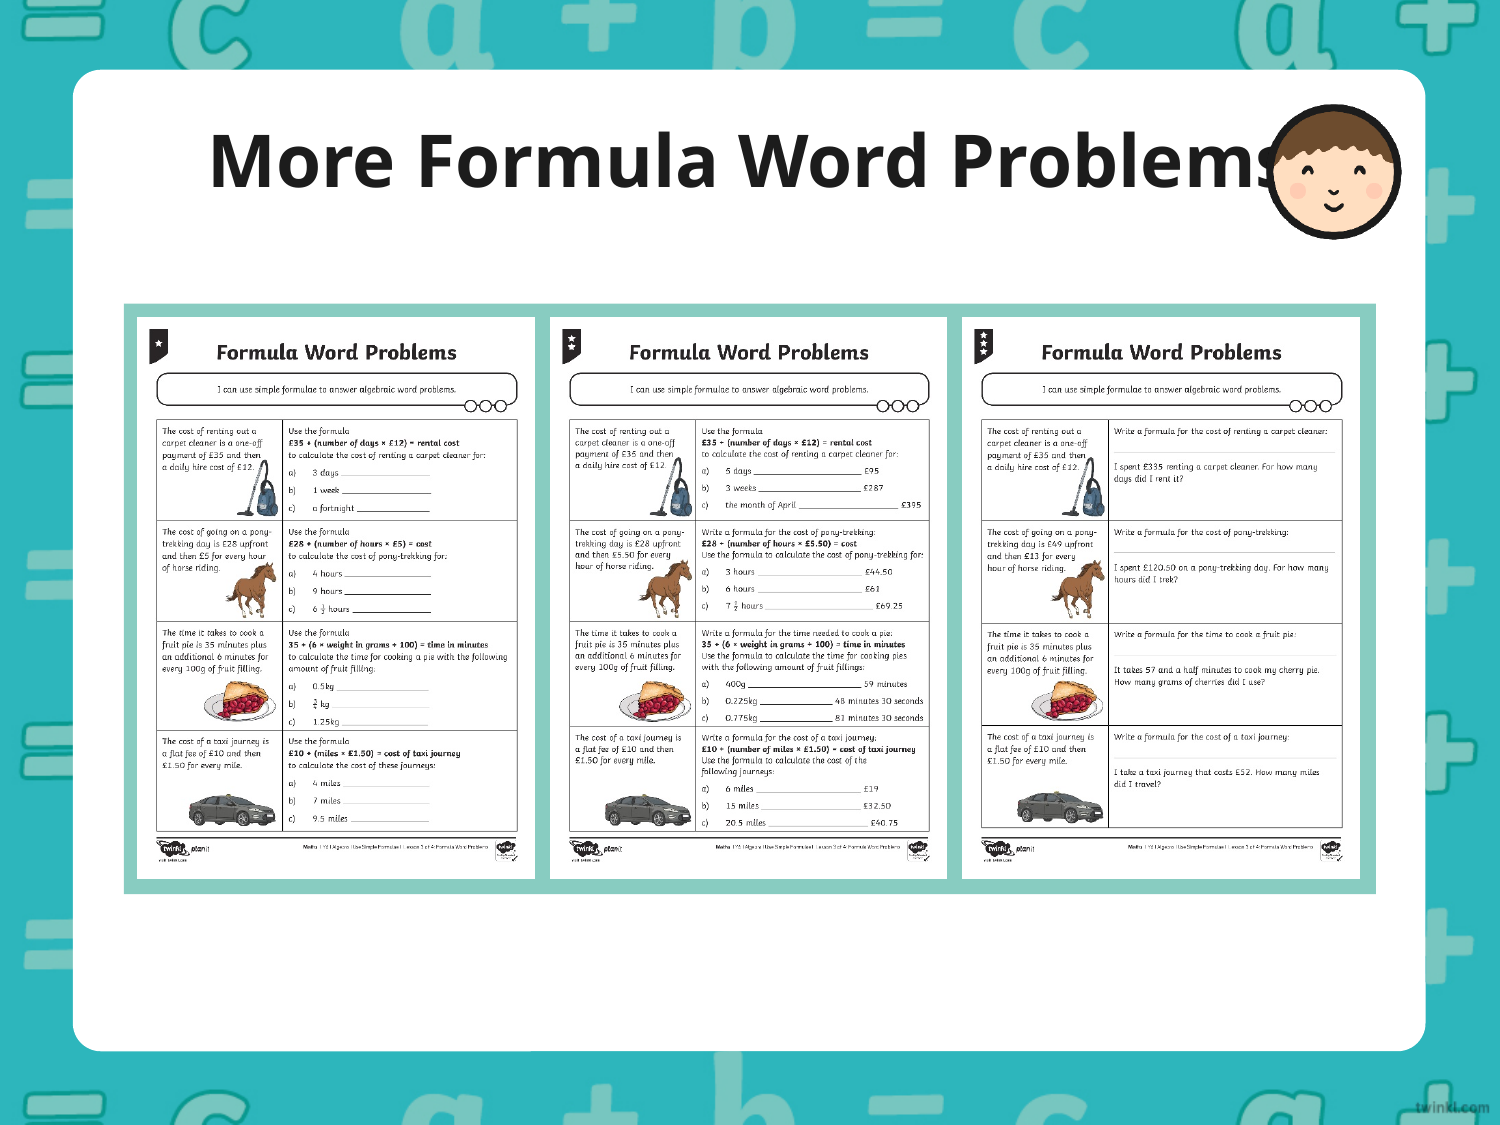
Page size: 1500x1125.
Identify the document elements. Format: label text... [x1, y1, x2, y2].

picture [0, 0, 1500, 1125]
text_box More Formula Word Problems [207, 114, 1262, 202]
text_box [123, 303, 1376, 895]
